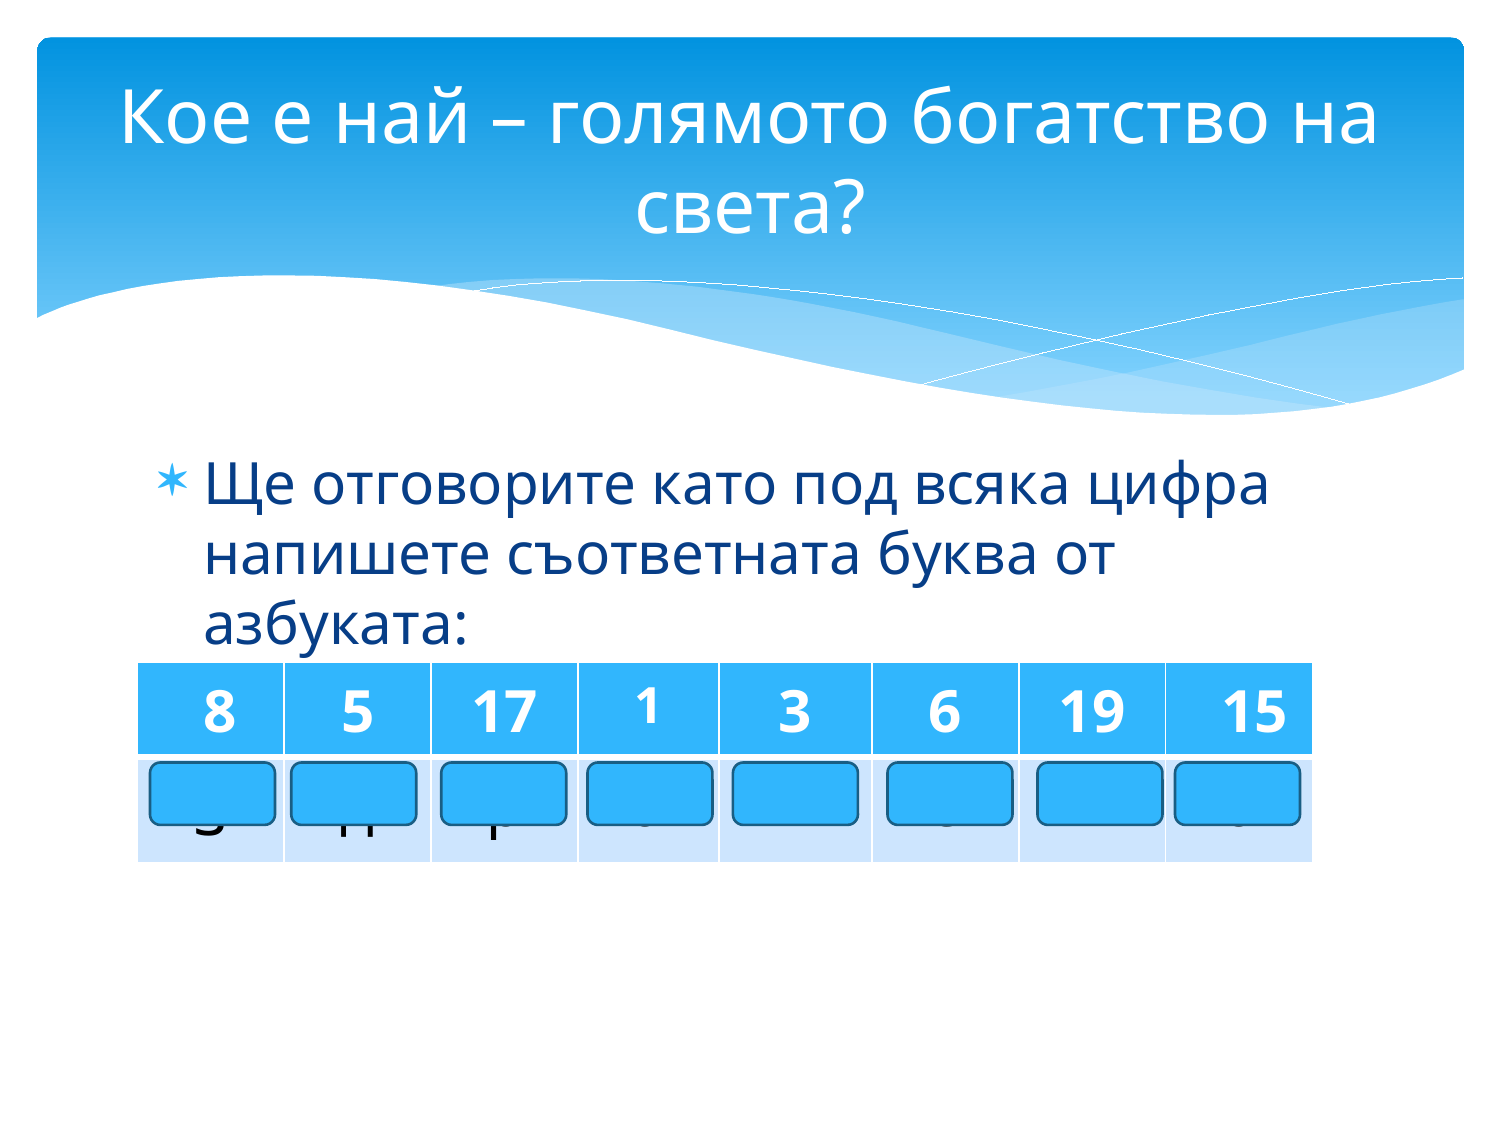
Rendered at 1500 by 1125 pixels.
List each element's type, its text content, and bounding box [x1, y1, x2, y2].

table_header 3 [720, 663, 871, 754]
table_header 8 [138, 663, 283, 754]
table_header 19 [1020, 663, 1165, 754]
table_cell т [1020, 760, 1165, 862]
table_cell з [138, 760, 283, 862]
table_cell е [873, 760, 1018, 862]
table_cell о [1166, 760, 1312, 862]
text_box [439, 761, 568, 827]
text_box [731, 761, 860, 827]
table_cell р [432, 760, 577, 862]
text_box [289, 761, 418, 827]
table_header 15 [1166, 663, 1312, 754]
text_box [148, 761, 277, 827]
table_header 5 [285, 663, 430, 754]
table_cell д [285, 760, 430, 862]
list Ще отговорите като под всяка цифра напишете съответната буква от азбуката: [143, 438, 1359, 1005]
table_cell а [579, 760, 718, 862]
text_box [586, 761, 714, 827]
table_header 1 [579, 663, 718, 754]
text_box [1036, 761, 1164, 827]
title Кое е най – голямото богатство на света? [75, 55, 1425, 261]
table_header 6 [873, 663, 1018, 754]
text_box [1173, 761, 1302, 827]
text_box [886, 761, 1014, 827]
table_cell в [720, 760, 871, 862]
table_header 17 [432, 663, 577, 754]
